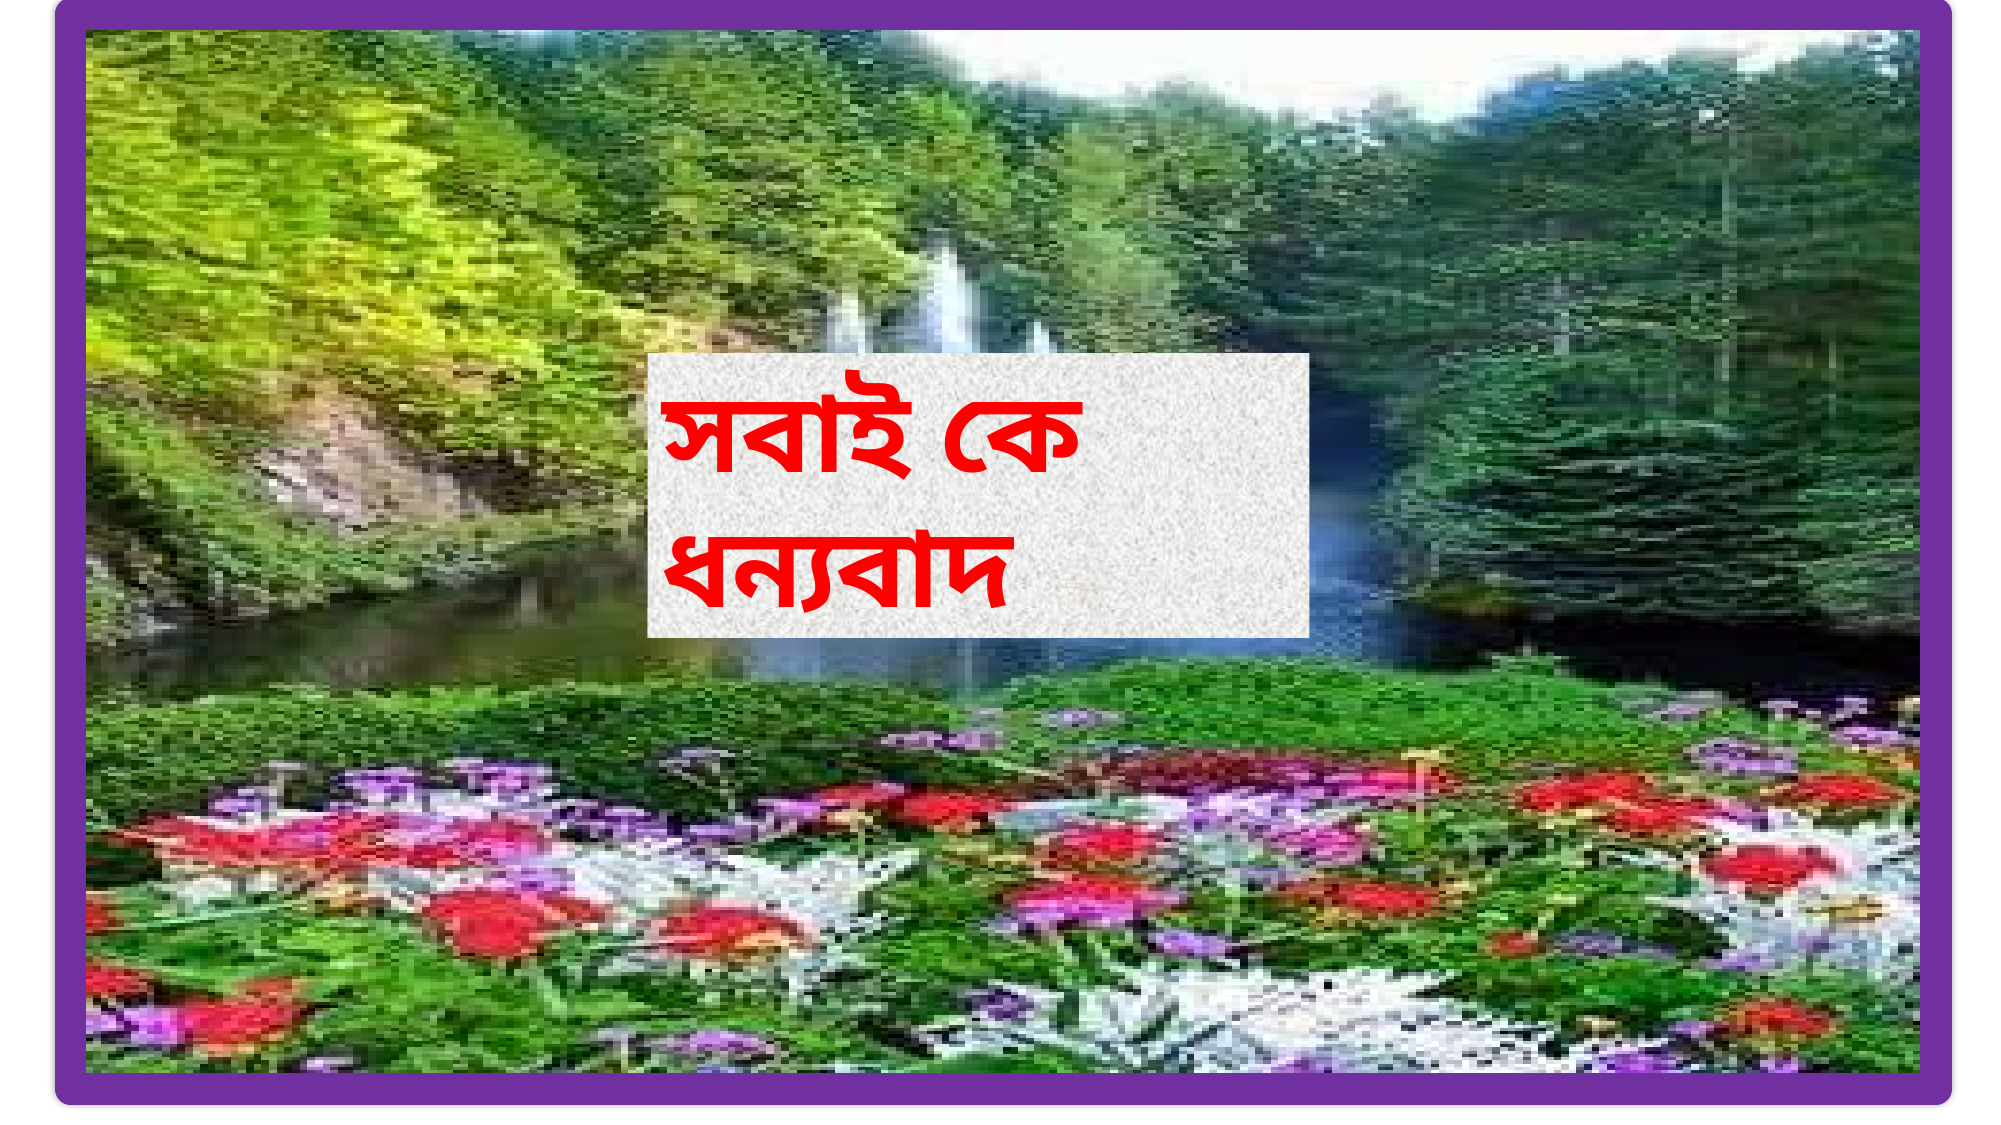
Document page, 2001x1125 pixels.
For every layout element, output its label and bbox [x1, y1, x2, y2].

picture [86, 29, 1921, 1074]
